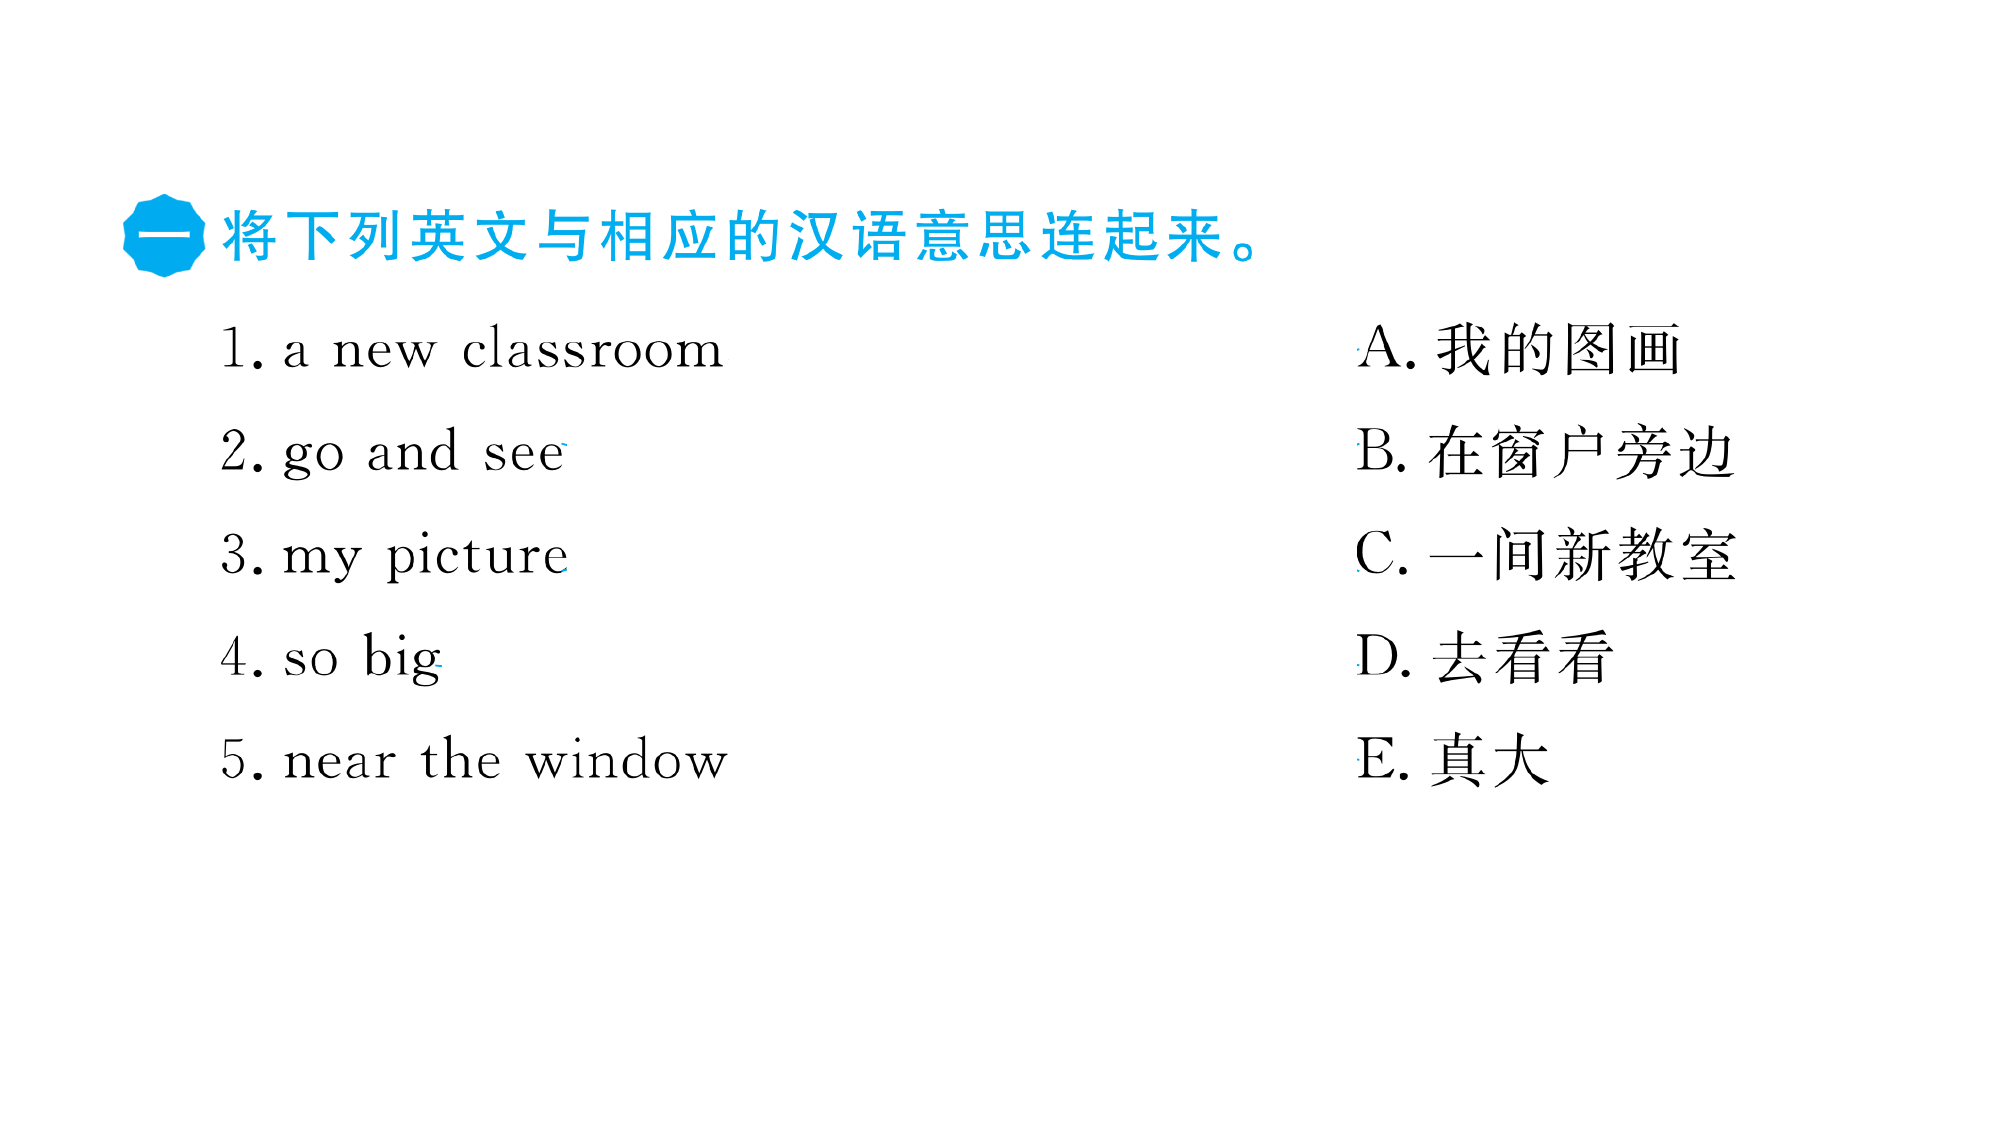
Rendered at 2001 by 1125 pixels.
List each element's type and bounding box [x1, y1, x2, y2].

picture [118, 177, 2000, 823]
